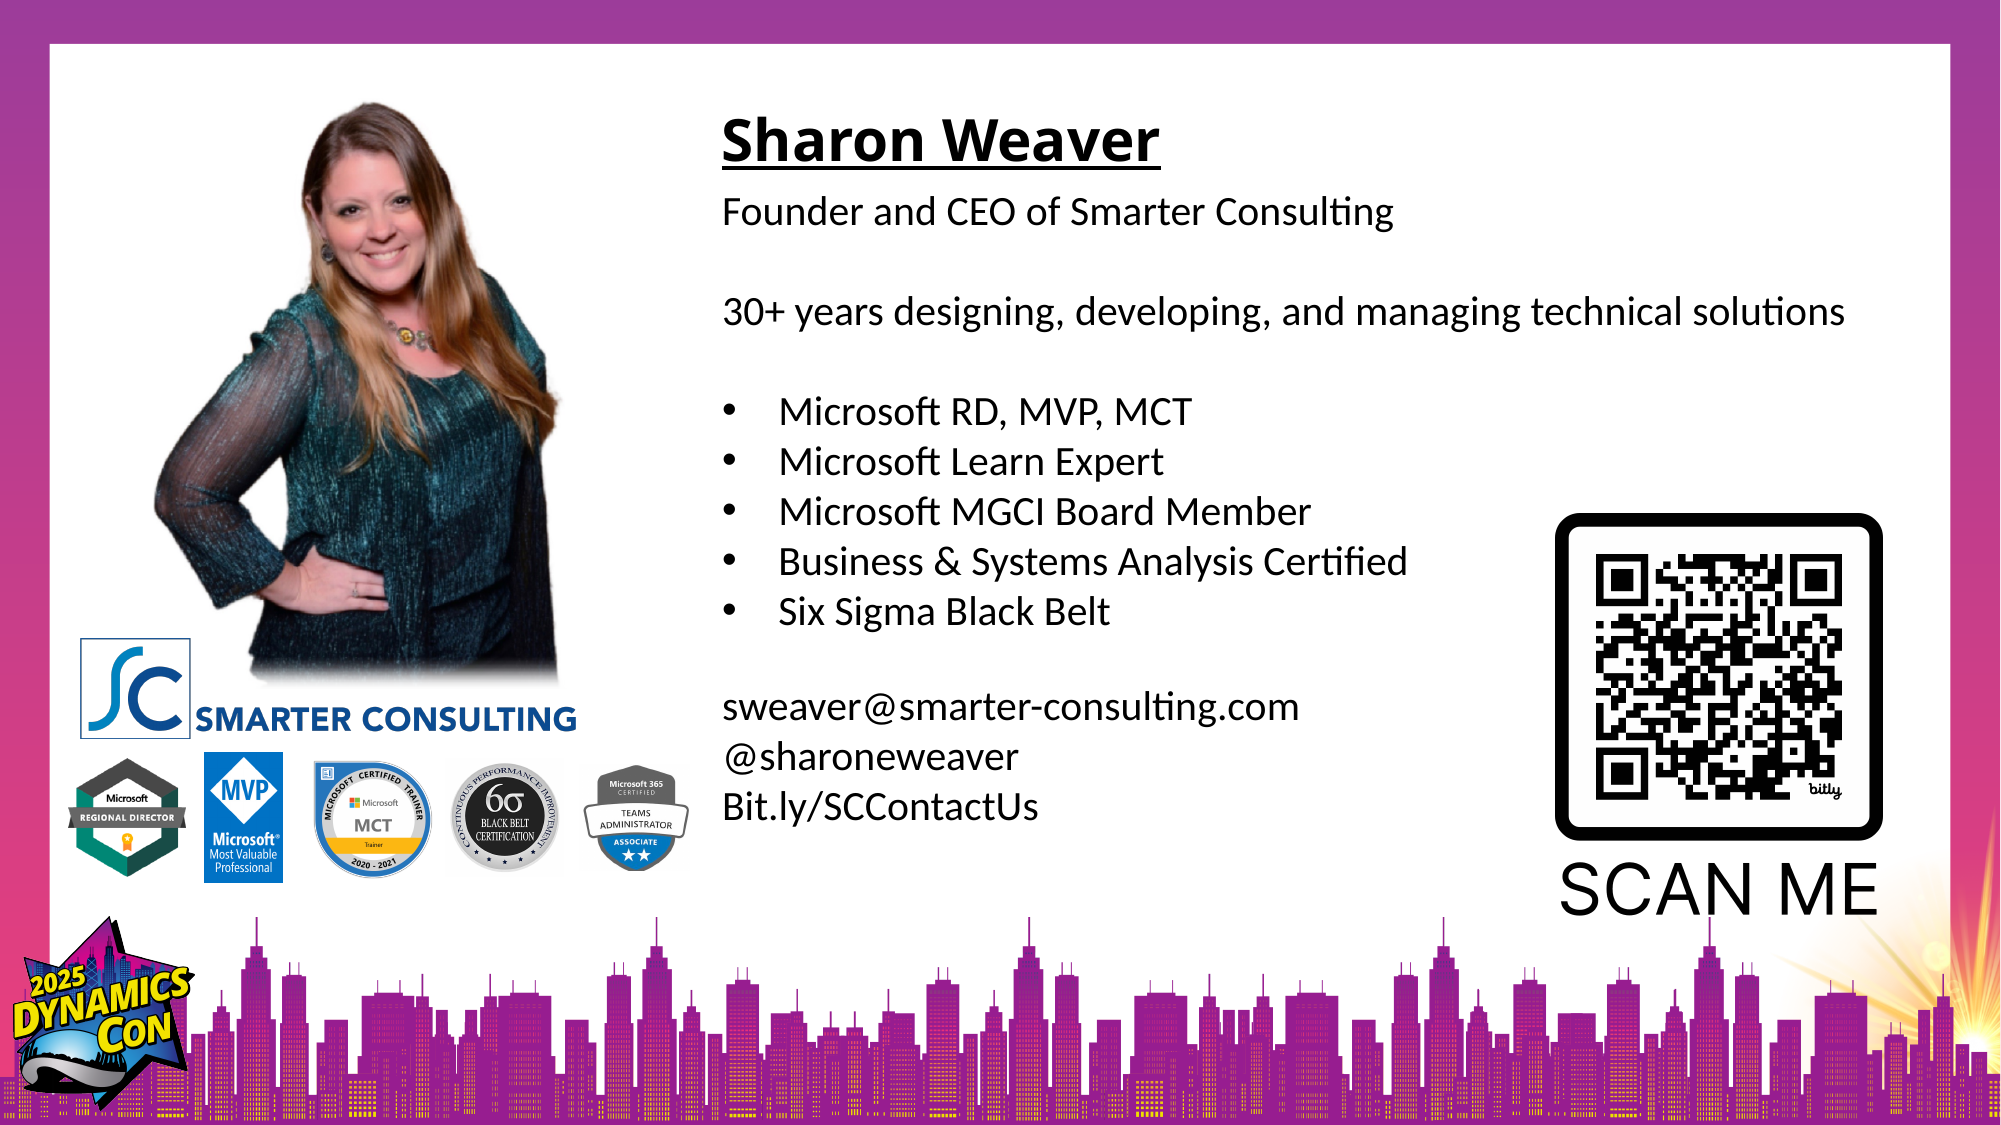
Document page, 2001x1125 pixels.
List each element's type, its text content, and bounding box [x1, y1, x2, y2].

text_box Founder and CEO of Smarter Consulting 30+ years designing, developing, and managing technical solutions Microsoft RD, MVP, MCT Microsoft Learn Expert Microsoft MGCI Board Member Business & Systems Analysis Certified Six Sigma Black Belt sweaver@smarter-consulting.com @sharoneweaver Bit.ly/SCContactUs [707, 176, 1940, 837]
list [64, 361, 1932, 945]
picture [67, 758, 187, 877]
picture [313, 759, 434, 880]
picture [445, 758, 565, 877]
title [64, 60, 1932, 361]
picture [1554, 512, 1883, 917]
picture [203, 752, 283, 883]
picture [1729, 1031, 1733, 1087]
picture [578, 763, 691, 872]
picture [79, 72, 616, 739]
picture [13, 916, 195, 1111]
text_box Sharon Weaver [707, 95, 1912, 181]
picture [1758, 644, 2001, 1094]
